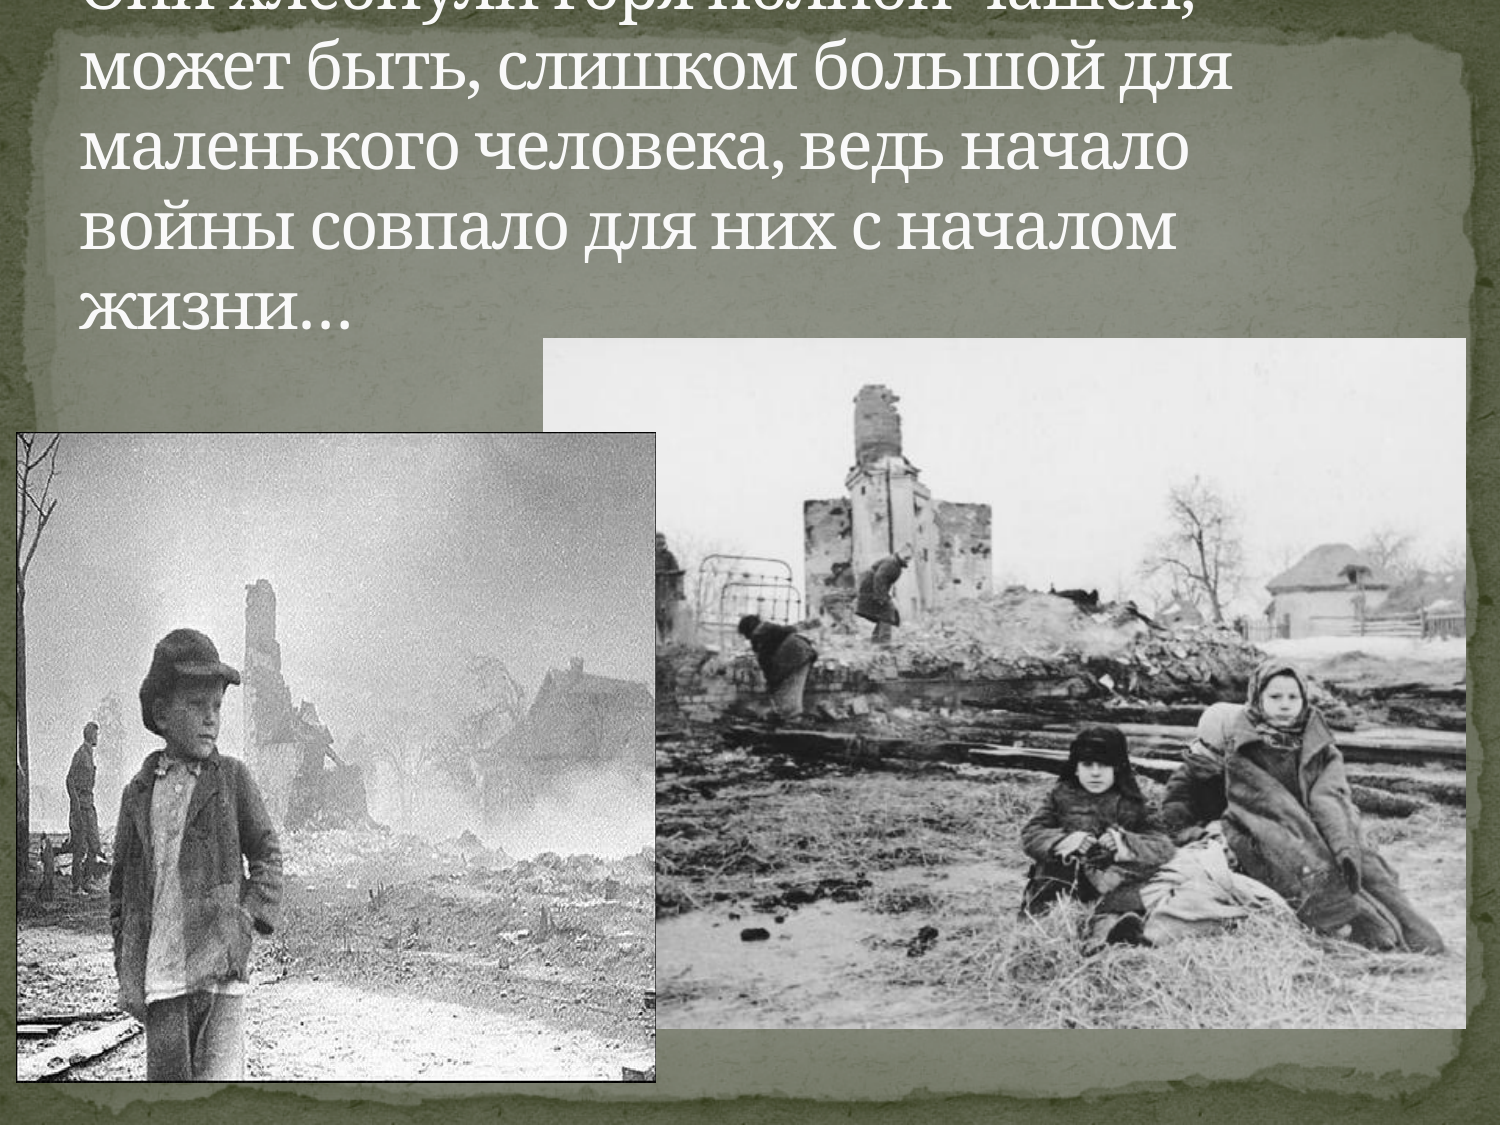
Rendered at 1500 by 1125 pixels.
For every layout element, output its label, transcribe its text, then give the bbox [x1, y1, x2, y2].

title Они хлебнули горя полной чашей, может быть, слишком большой для маленького человека, ведь начало войны совпало для них с началом жизни… [64, 30, 1415, 350]
picture [16, 338, 1466, 1083]
